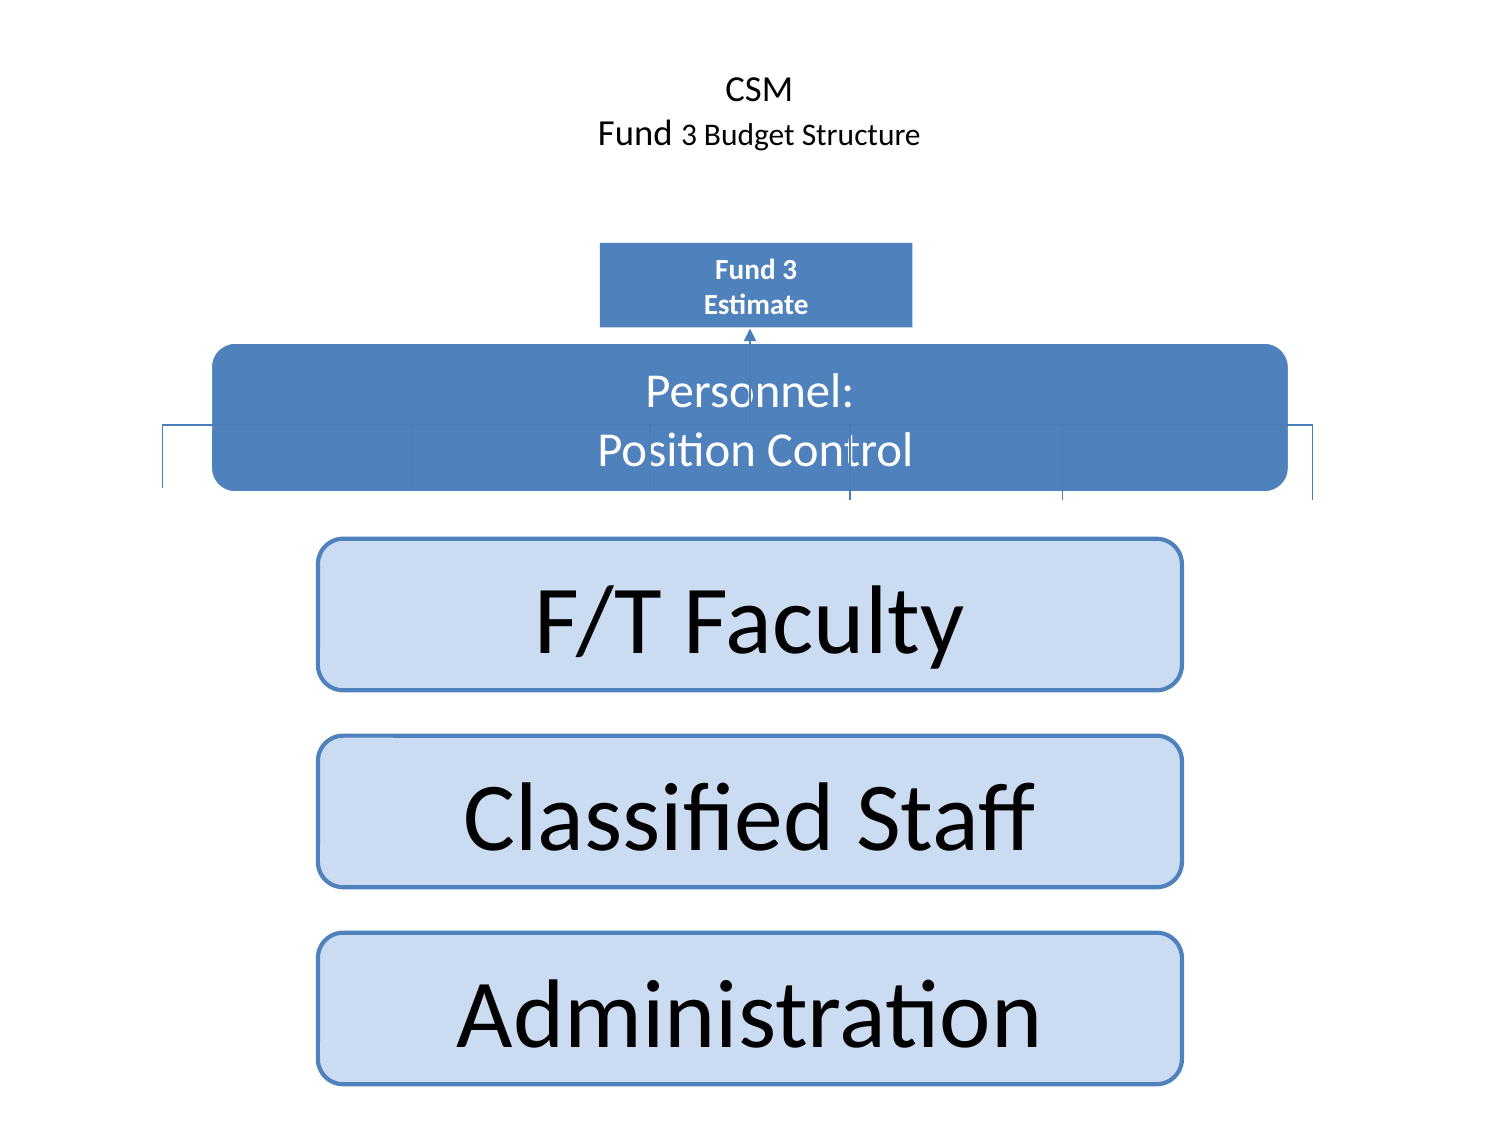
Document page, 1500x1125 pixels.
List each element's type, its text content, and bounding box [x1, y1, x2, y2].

title CSM Fund 3 Budget Structure [87, 12, 1432, 199]
text_box Fund 3 Estimate [599, 242, 913, 328]
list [74, 341, 1426, 1085]
